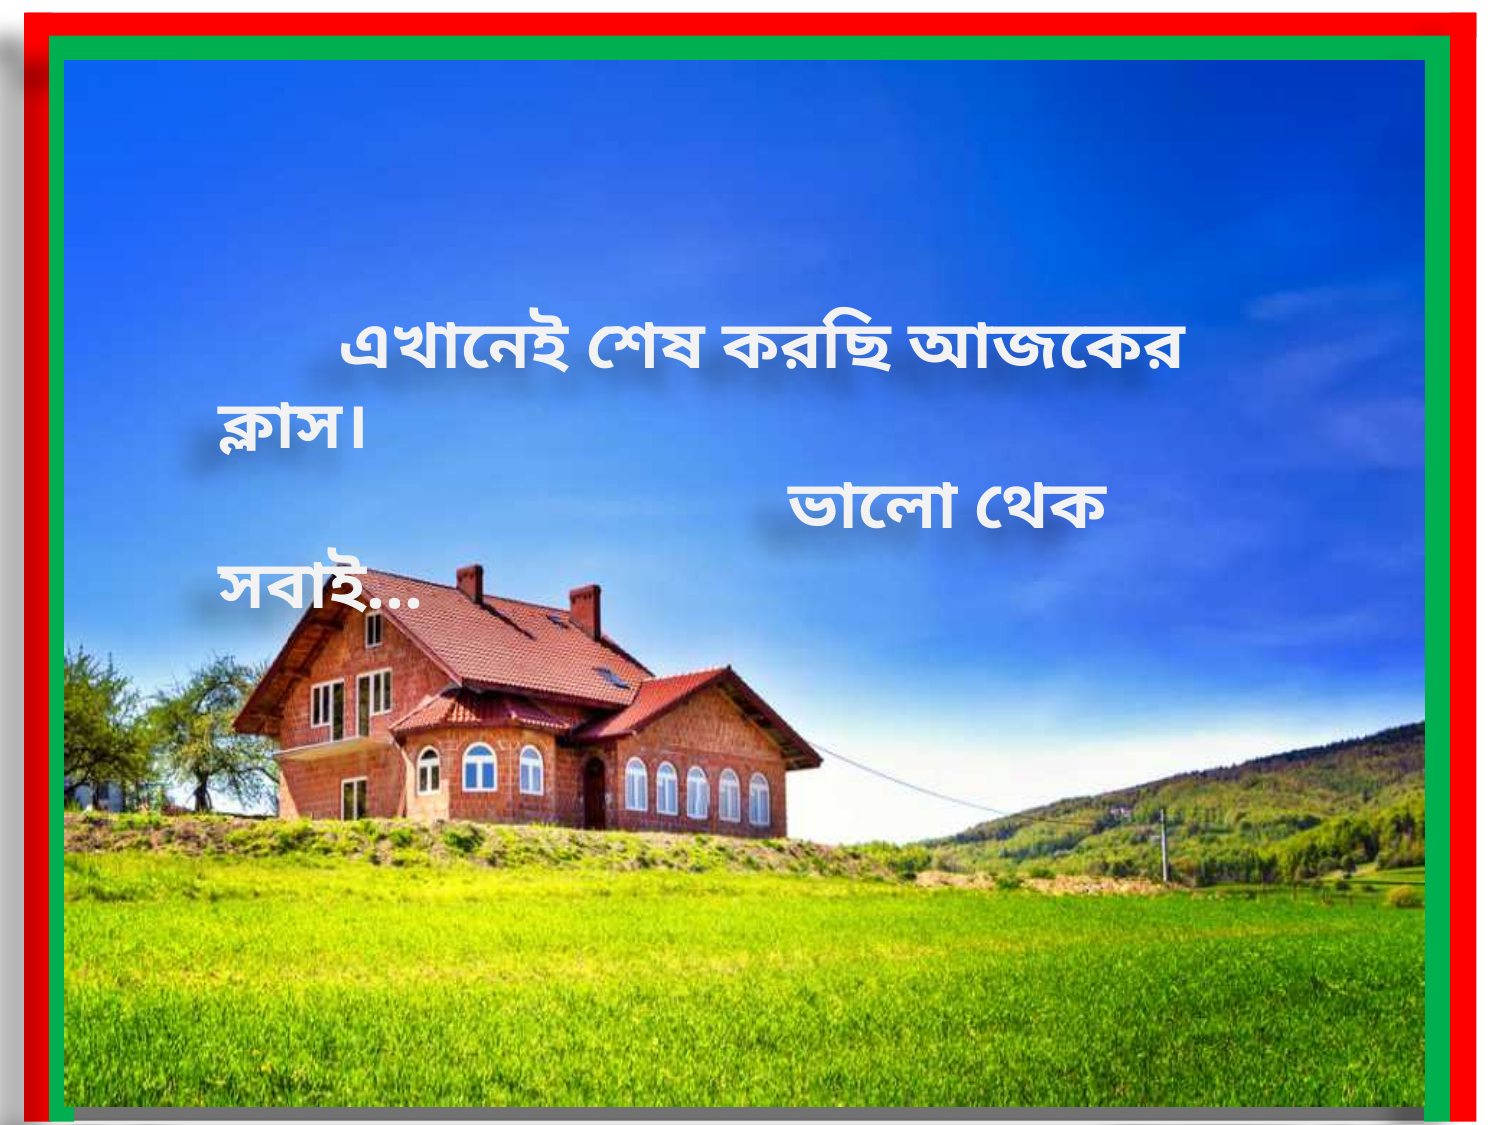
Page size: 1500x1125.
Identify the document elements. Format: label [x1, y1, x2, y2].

text_box [23, 12, 1477, 1125]
text_box [64, 60, 1425, 1108]
